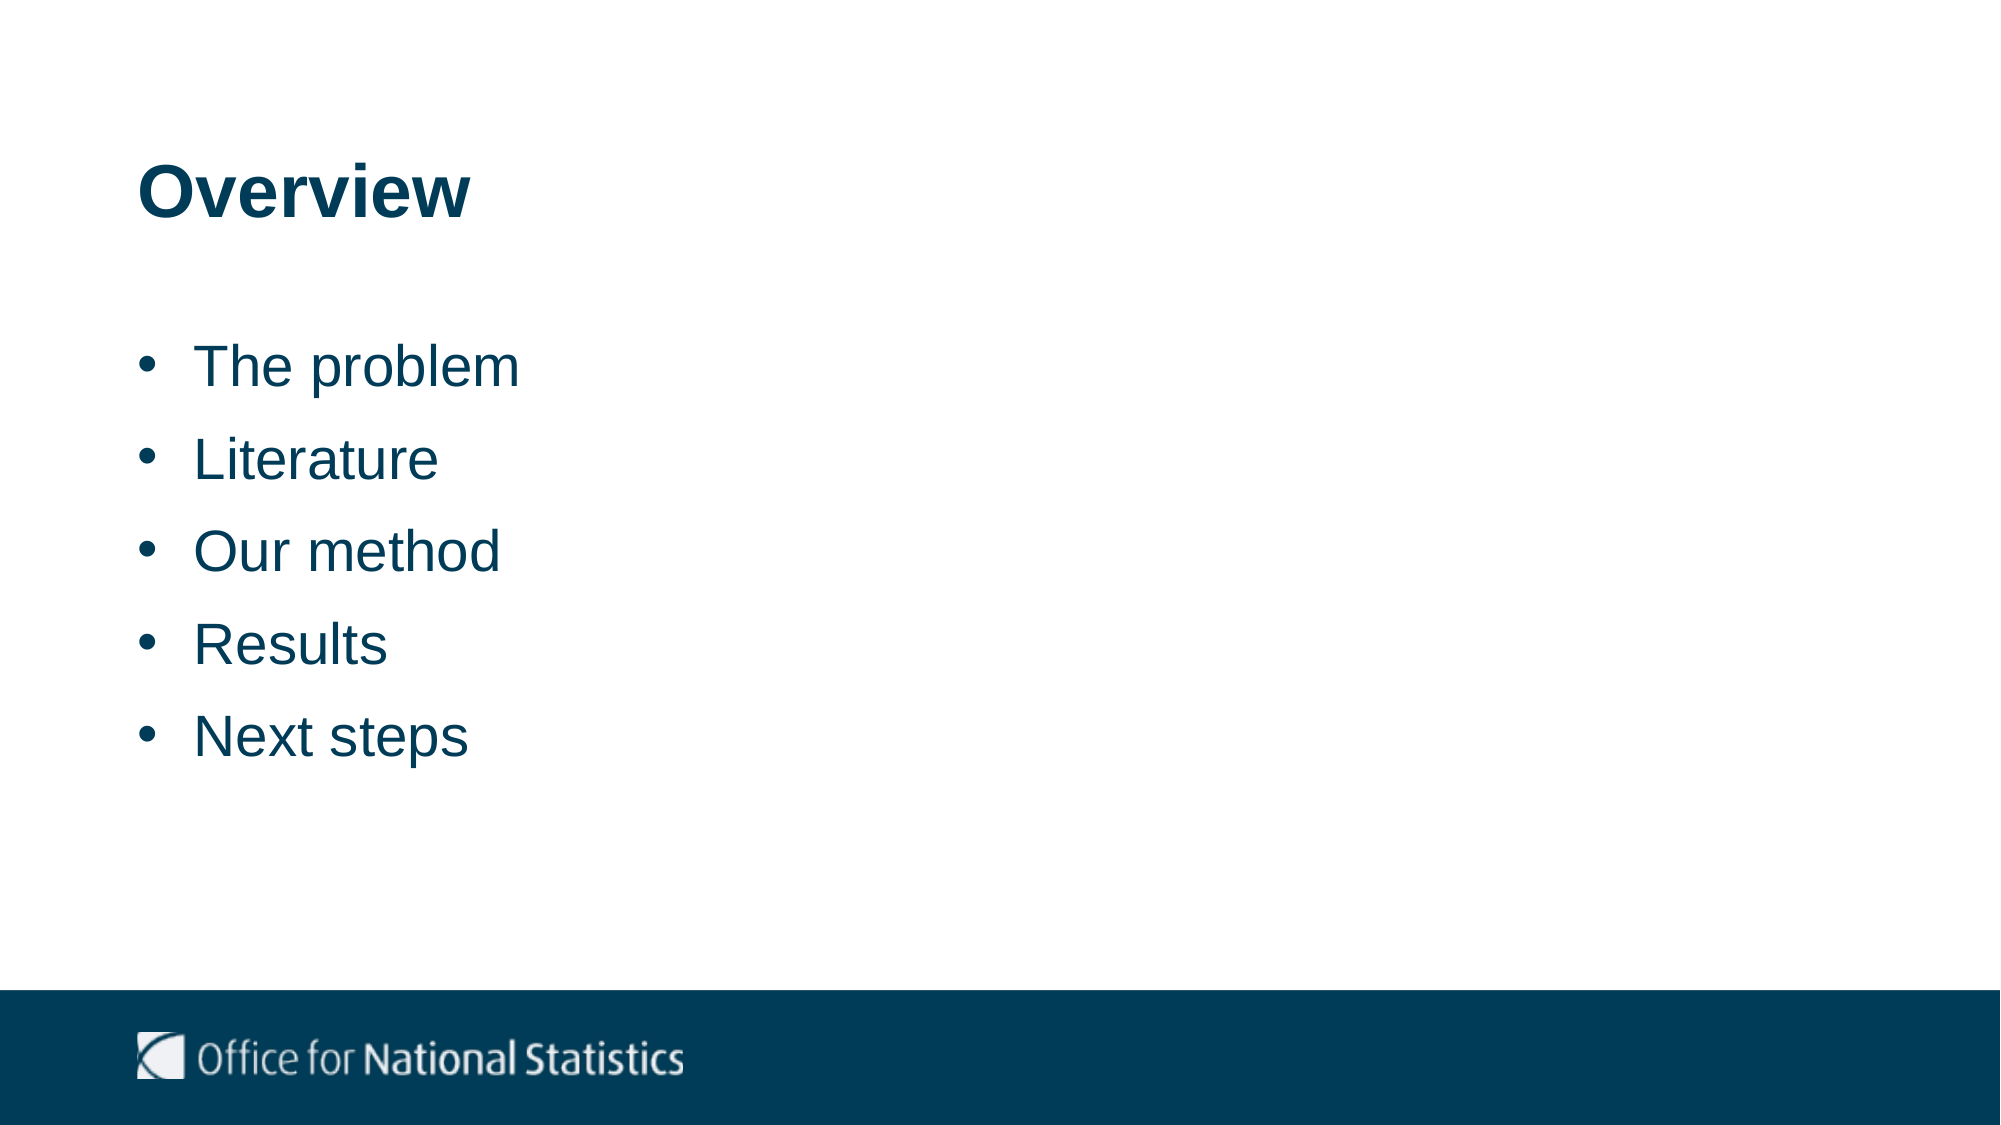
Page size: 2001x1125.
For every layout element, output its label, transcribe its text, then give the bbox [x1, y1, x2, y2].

title Overview [137, 145, 1863, 242]
list The problem Literature Our method Results Next steps [137, 313, 1863, 779]
